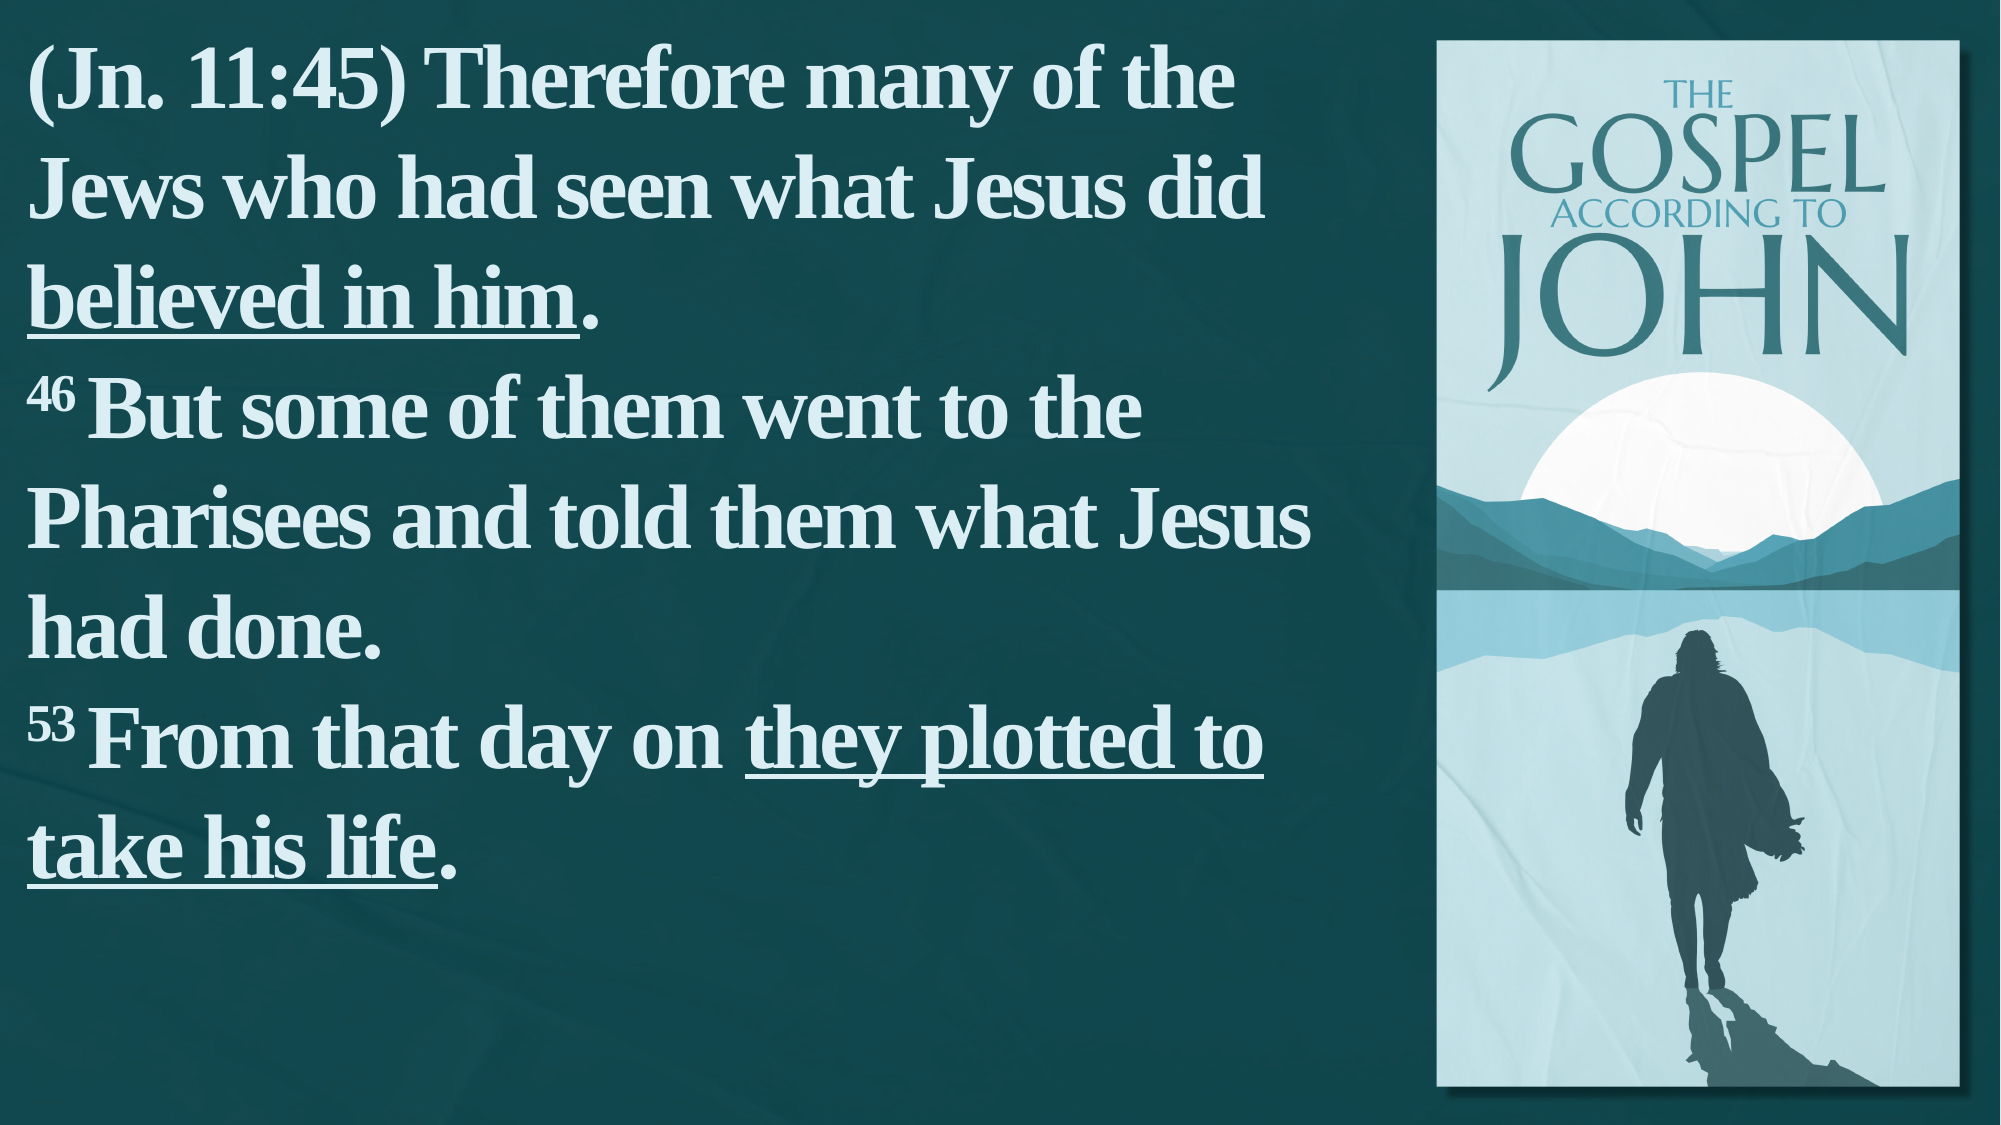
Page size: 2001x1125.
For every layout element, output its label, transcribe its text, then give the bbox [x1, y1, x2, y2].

text_box (Jn. 11:45) Therefore many of the Jews who had seen what Jesus did believed in him. 46 But some of them went to the Pharisees and told them what Jesus had done. 53 From that day on they plotted to take his life. [11, 9, 1413, 905]
picture [0, 0, 2001, 1125]
